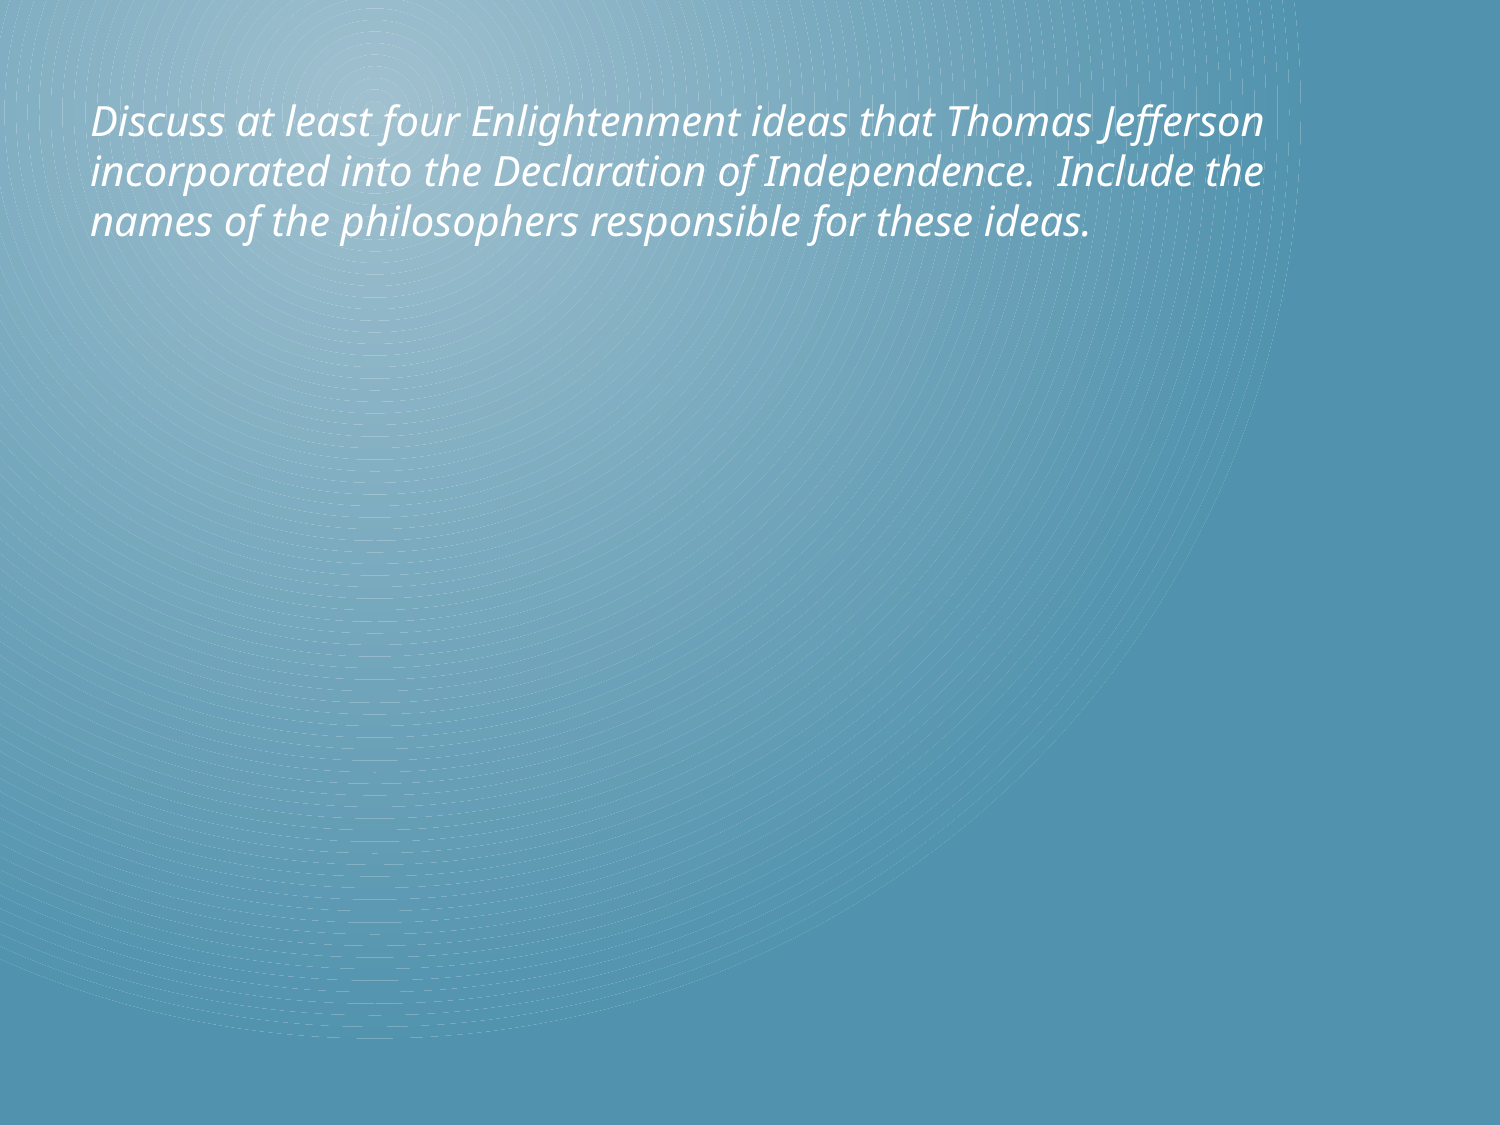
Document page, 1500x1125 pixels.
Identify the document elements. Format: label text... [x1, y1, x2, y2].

subtitle Discuss at least four Enlightenment ideas that Thomas Jefferson incorporated into the Declaration of Independence. Include the names of the philosophers responsible for these ideas. [75, 87, 1400, 272]
